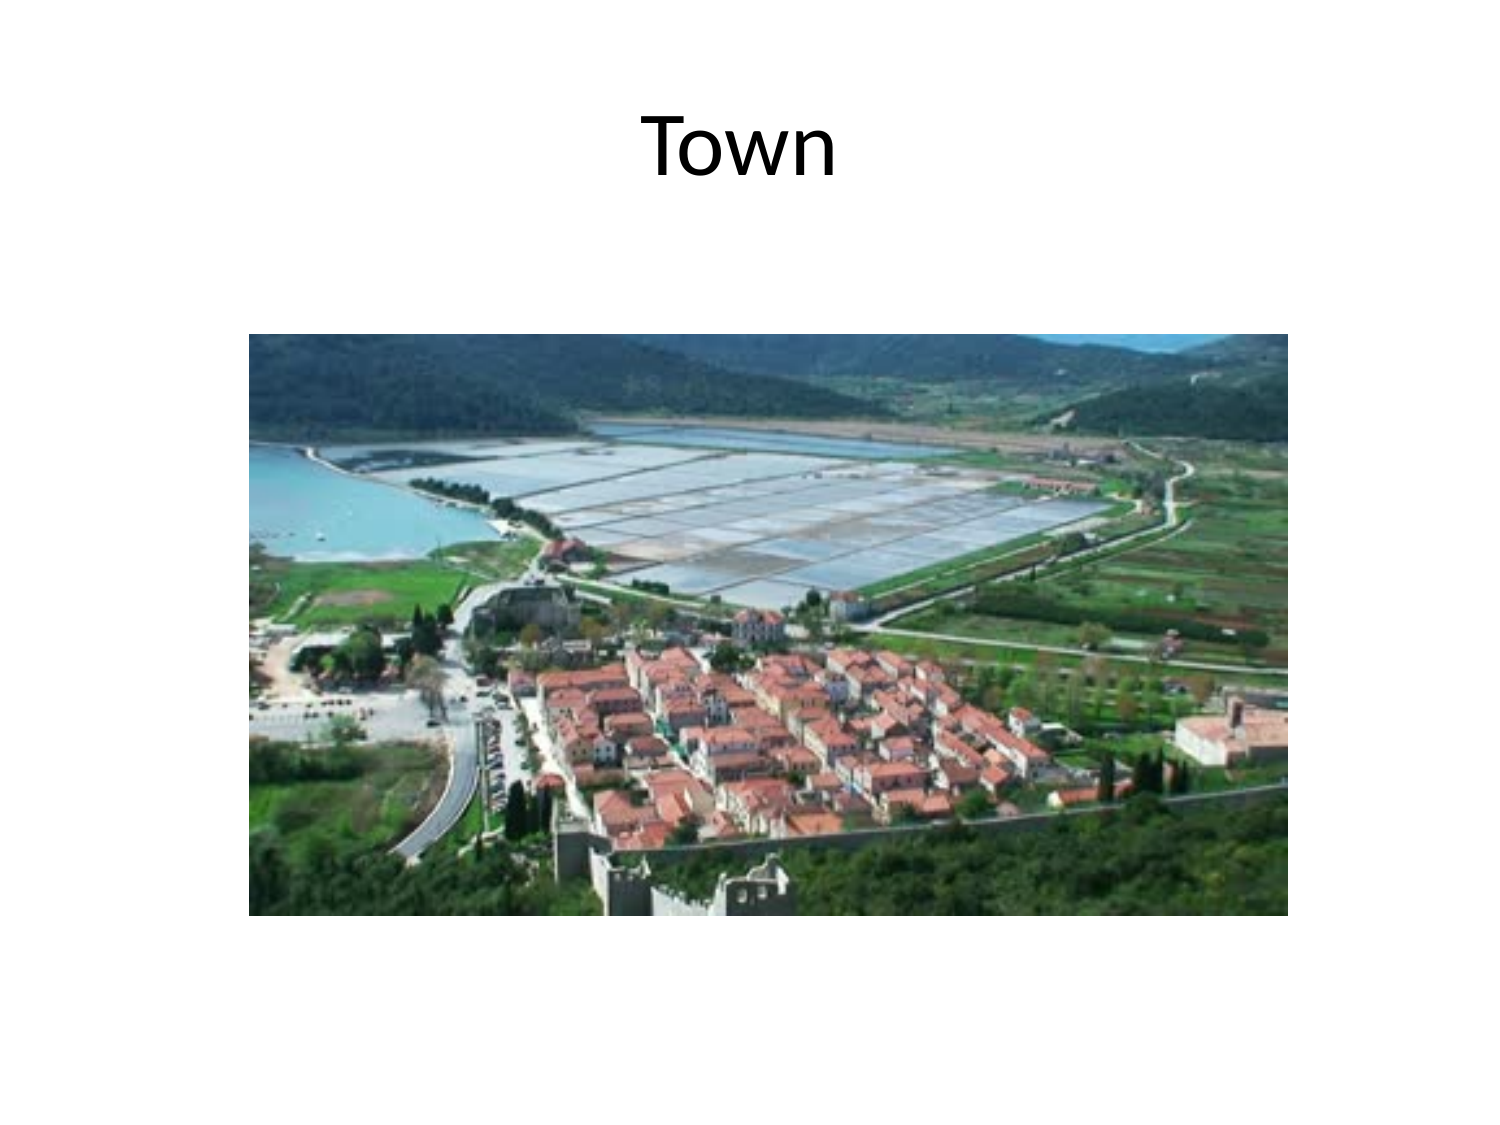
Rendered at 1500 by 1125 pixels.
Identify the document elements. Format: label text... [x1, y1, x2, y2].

title Town [75, 45, 1425, 233]
picture [249, 334, 1288, 917]
